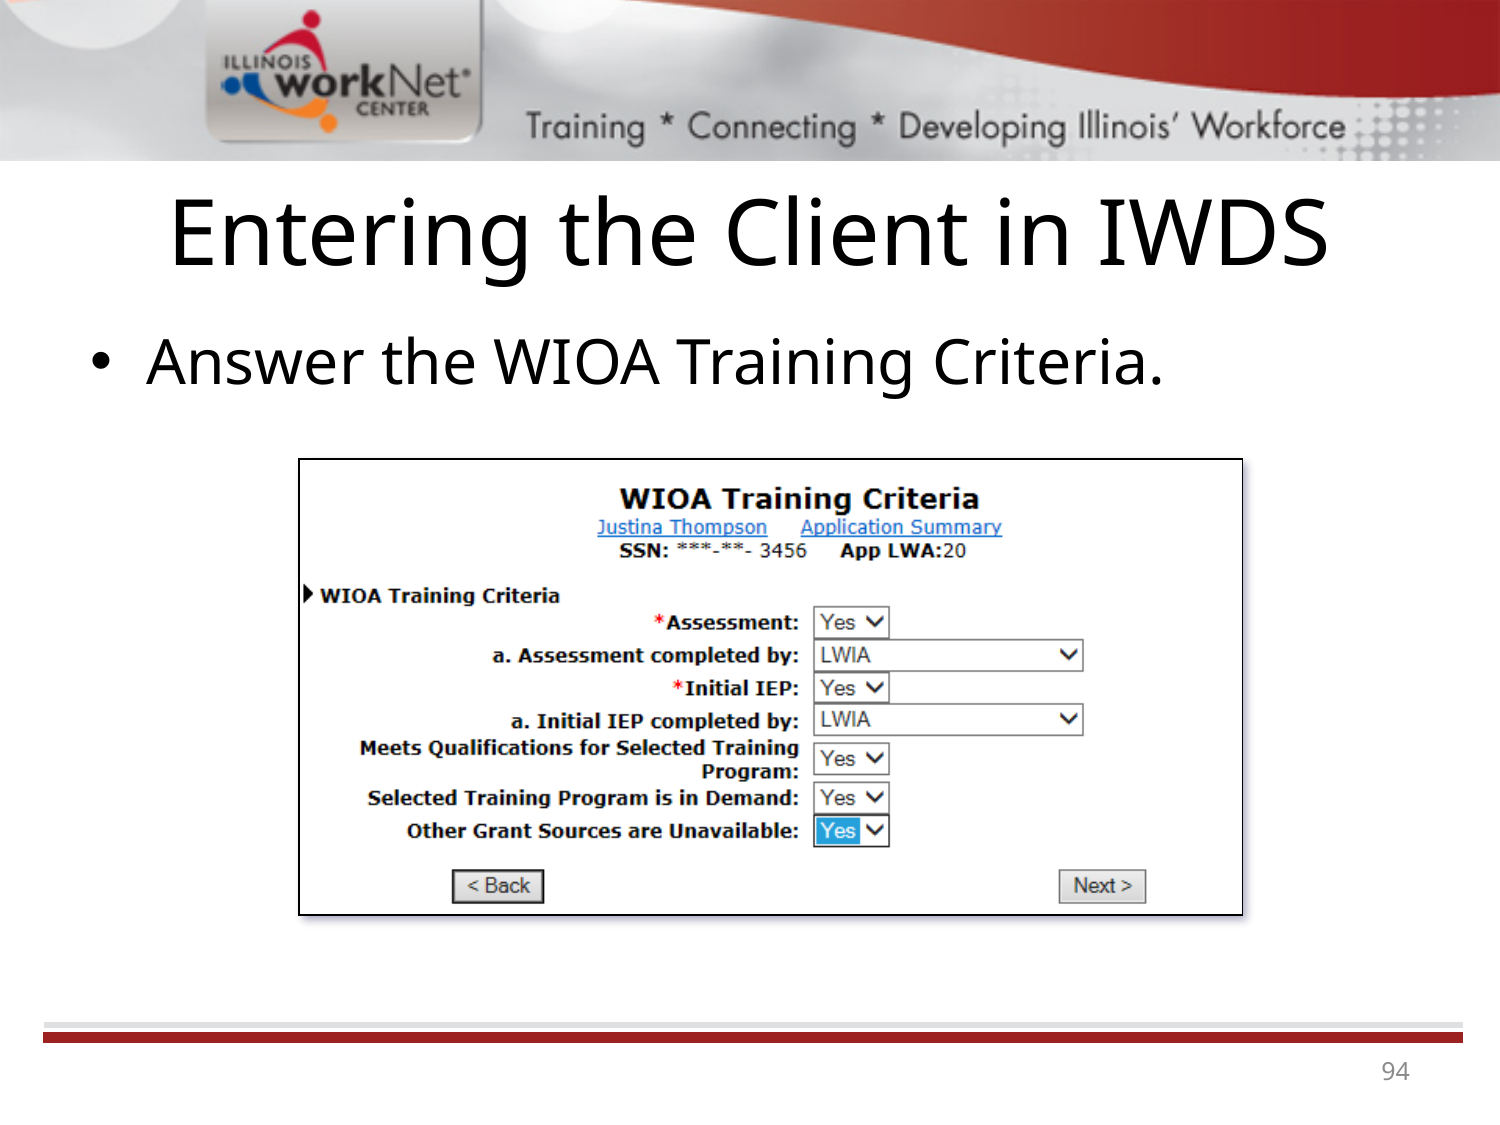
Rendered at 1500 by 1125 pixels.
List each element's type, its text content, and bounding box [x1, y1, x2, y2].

list Answer the WIOA Training Criteria. [75, 314, 1425, 1058]
slide_number 94 [1074, 1042, 1425, 1103]
title Entering the Client in IWDS [75, 135, 1425, 314]
picture [299, 459, 1243, 915]
picture [0, 0, 1500, 161]
